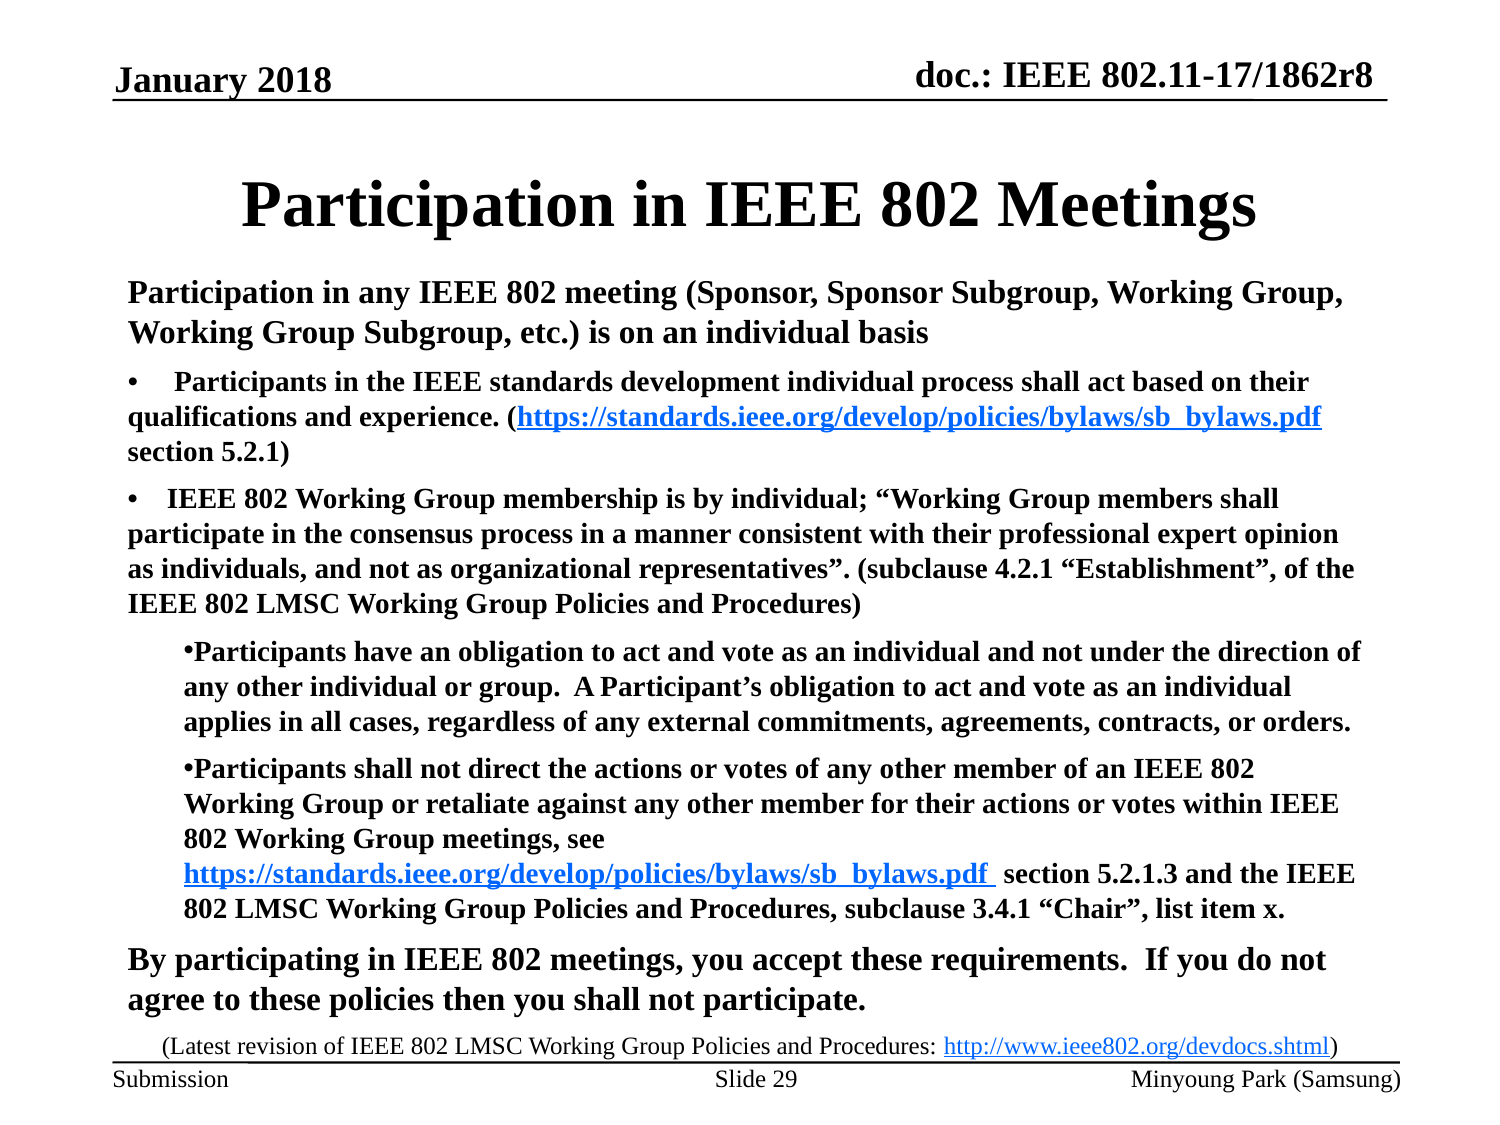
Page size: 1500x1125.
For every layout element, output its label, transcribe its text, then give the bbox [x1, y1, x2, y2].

slide_number Slide 29 [712, 1061, 800, 1093]
footer Minyoung Park (Samsung) [949, 1061, 1402, 1093]
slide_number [114, 54, 335, 101]
list Participation in any IEEE 802 meeting (Sponsor, Sponsor Subgroup, Working Group, Working Group Subgroup, etc.) is on an individual basis • Participants in the IEEE standards development individual process shall act based on their qualifications and experience. (https://standards.ieee.org/develop/policies/bylaws/sb_bylaws.pdfsection 5.2.1) • IEEE 802 Working Group membership is by individual; “Working Group members shall participate in the consensus process in a manner consistent with their professional expert opinion as individuals, and not as organizational representatives”. (subclause 4.2.1 “Establishment”, of the IEEE 802 LMSC Working Group Policies and Procedures) Participants have an obligation to act and vote as an individual and not under the direction of any other individual or group. A Participant’s obligation to act and vote as an individual applies in all cases, regardless of any external commitments, agreements, contracts, or orders. Participants shall not direct the actions or votes of any other member of an IEEE 802 Working Group or retaliate against any other member for their actions or votes within IEEE 802 Working Group meetings, see https://standards.ieee.org/develop/policies/bylaws/sb_bylaws.pdf section 5.2.1.3 and the IEEE 802 LMSC Working Group Policies and Procedures, subclause 3.4.1 “Chair”, list item x. By participating in IEEE 802 meetings, you accept these requirements. If you do not agree to these policies then you shall not participate. (Latest revision of IEEE 802 LMSC Working Group Policies and Procedures: http://www.ieee802.org/devdocs.shtml) [112, 262, 1388, 1063]
title Participation in IEEE 802 Meetings [112, 112, 1388, 262]
